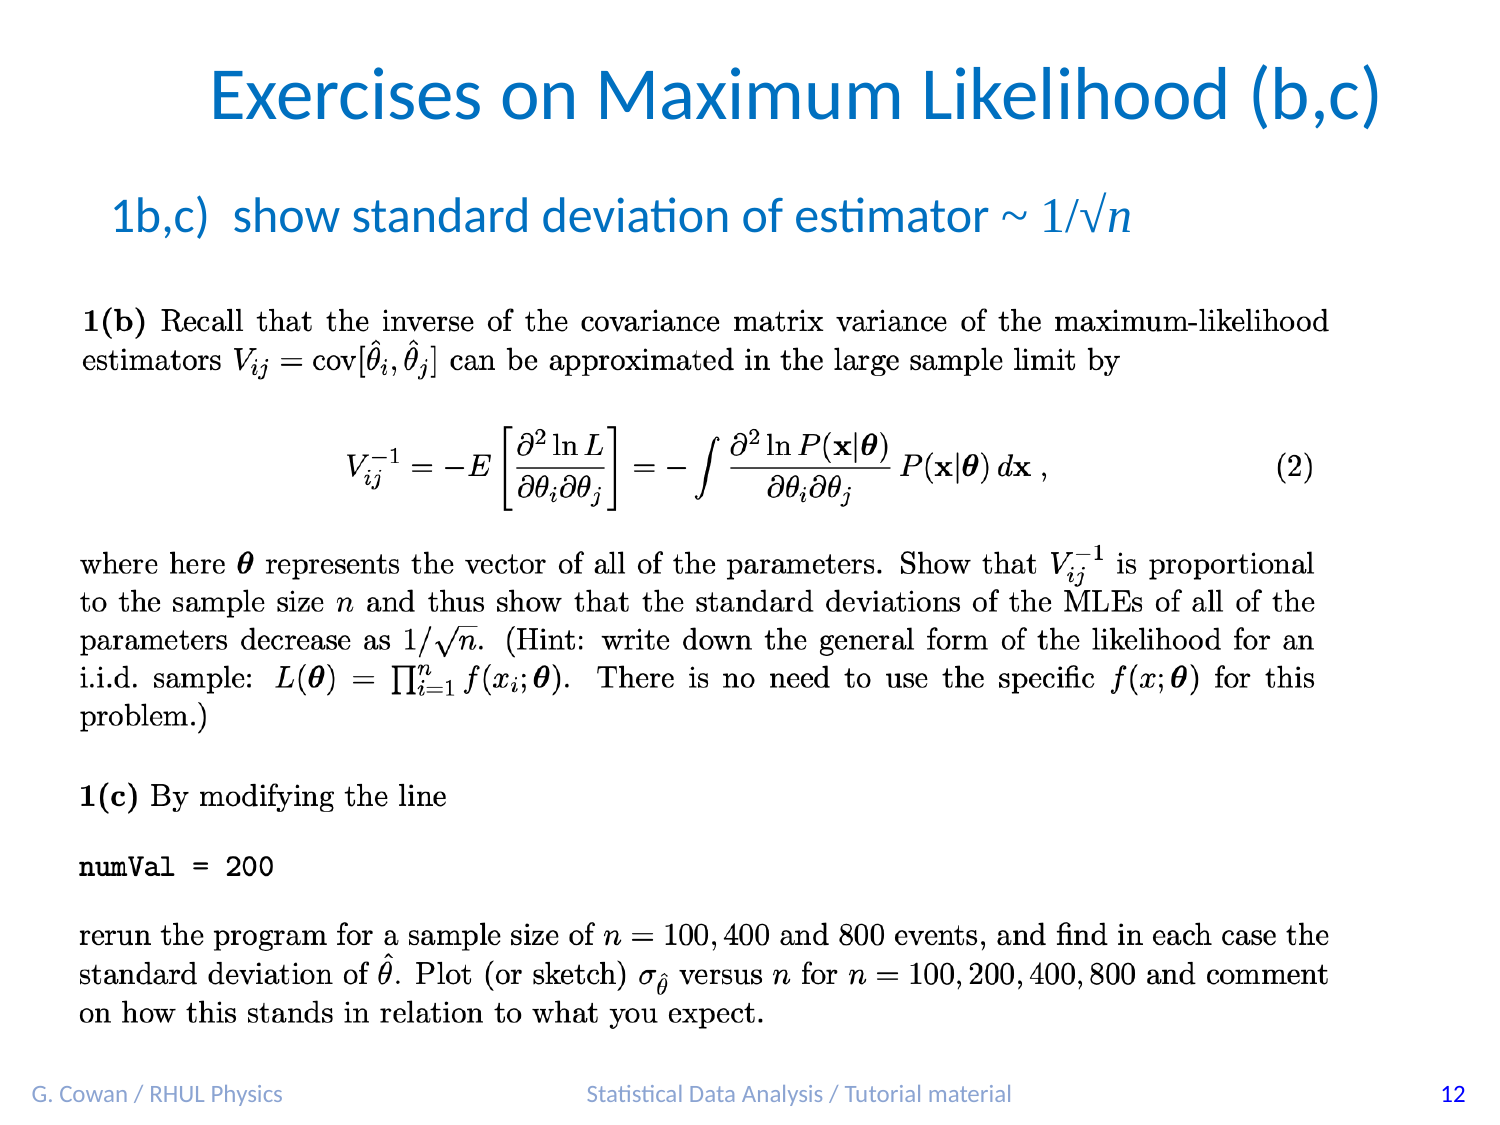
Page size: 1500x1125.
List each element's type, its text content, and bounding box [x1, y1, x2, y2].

slide_number 12 [1262, 1062, 1481, 1123]
text_box 1b,c) show standard deviation of estimator ~ 1/√n [95, 174, 1147, 250]
slide_number G. Cowan / RHUL Physics [16, 1062, 338, 1123]
footer Statistical Data Analysis / Tutorial material [338, 1062, 1262, 1123]
picture [63, 771, 1340, 1040]
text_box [62, 296, 1342, 741]
text_box Exercises on Maximum Likelihood (b,c) [194, 37, 1400, 143]
